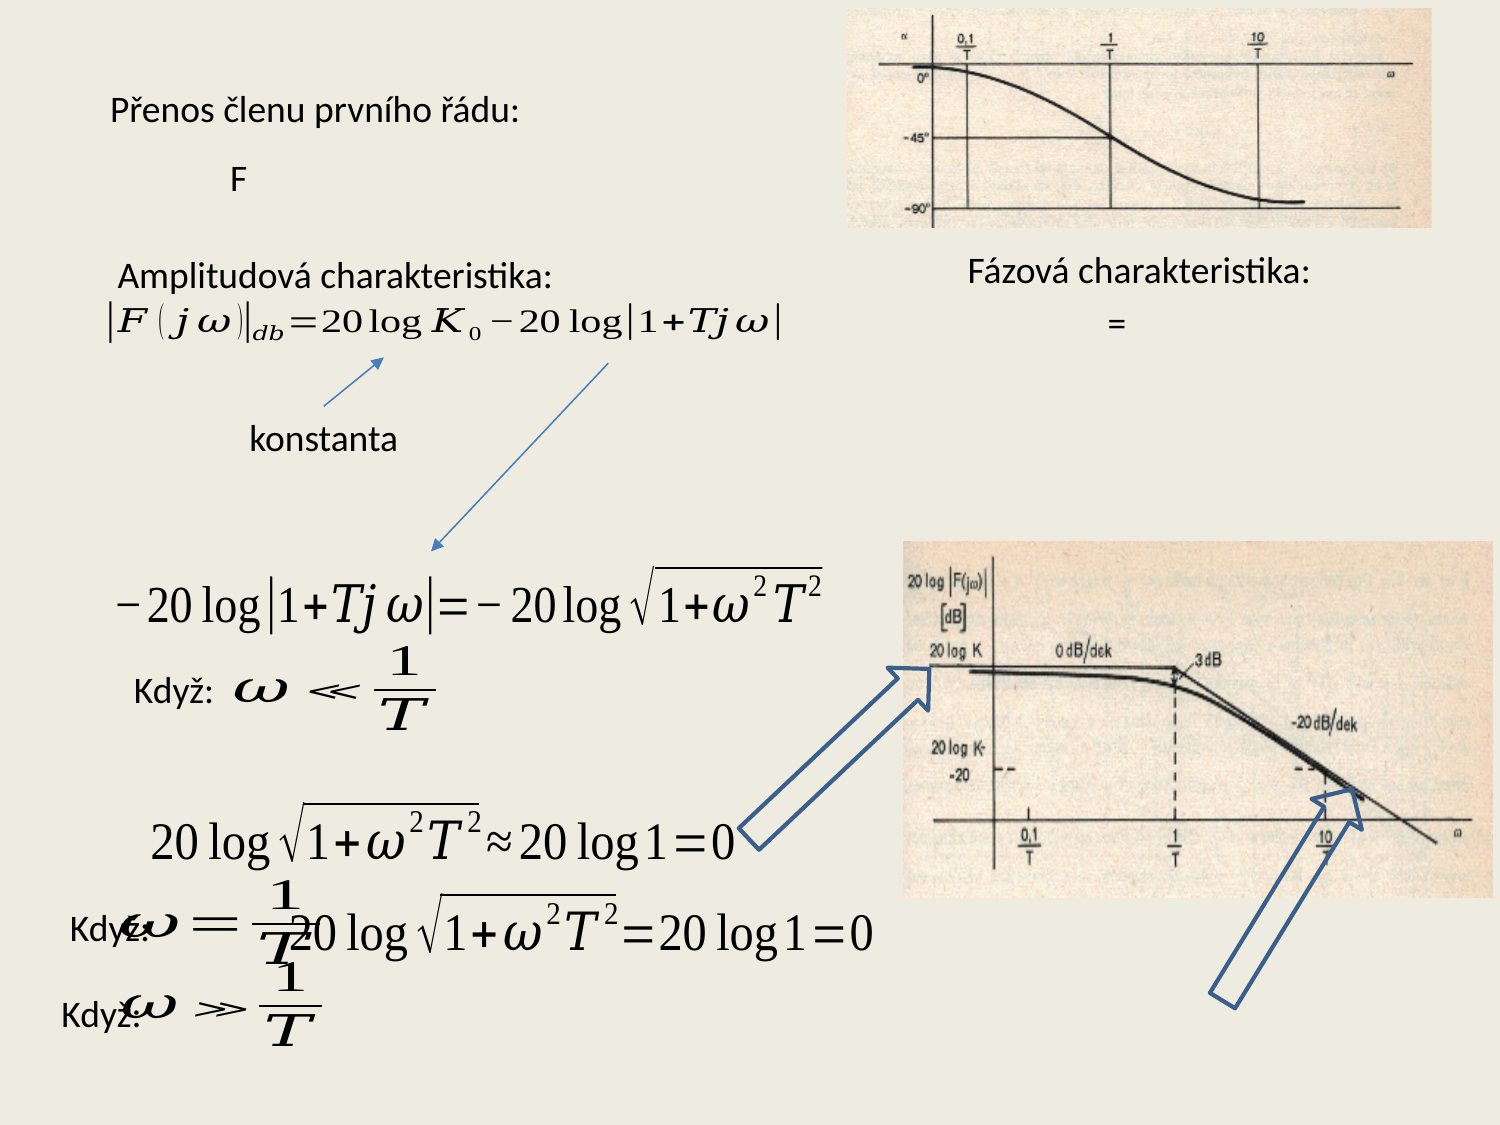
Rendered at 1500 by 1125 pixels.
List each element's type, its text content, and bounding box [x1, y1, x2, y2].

text_box [1207, 906, 1301, 1011]
text_box konstanta [234, 406, 413, 466]
text_box Když: [119, 658, 238, 718]
text_box Když: [55, 896, 174, 957]
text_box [430, 362, 609, 552]
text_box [846, 8, 1432, 228]
text_box Amplitudová charakteristika: [102, 243, 569, 304]
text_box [323, 357, 385, 407]
text_box Fázová charakteristika: [952, 238, 1326, 299]
text_box Přenos členu prvního řádu: [95, 78, 536, 138]
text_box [902, 541, 1494, 898]
text_box [736, 665, 897, 852]
text_box Když: [46, 982, 166, 1042]
